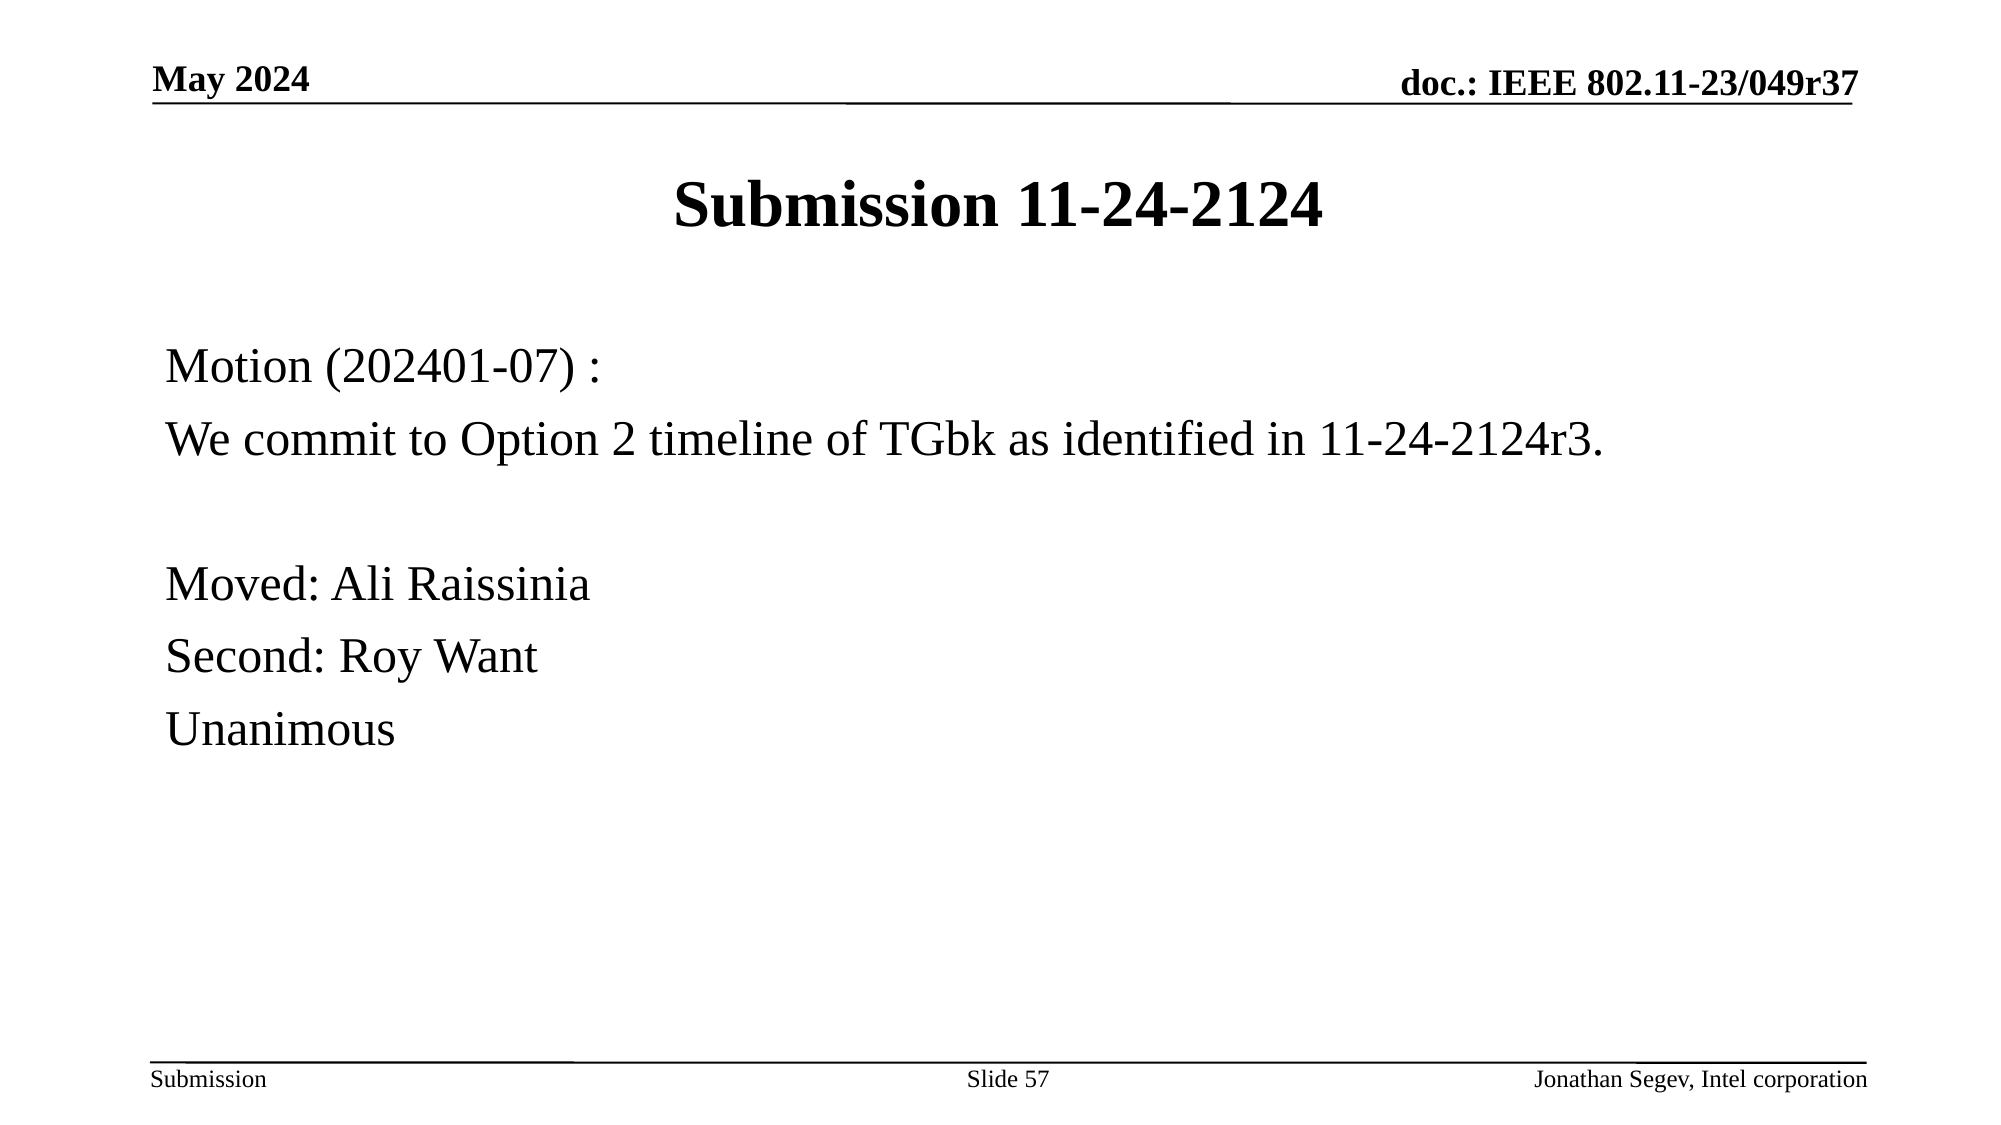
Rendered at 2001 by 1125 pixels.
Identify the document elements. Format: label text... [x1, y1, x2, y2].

list Motion (202401-07) : We commit to Option 2 timeline of TGbk as identified in 11-24-2124r3. Moved: Ali Raissinia Second: Roy Want Unanimous [149, 324, 1850, 1000]
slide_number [152, 54, 563, 100]
slide_number Slide 57 [950, 1061, 1067, 1123]
footer Jonathan Segev, Intel corporation [1171, 1061, 1869, 1093]
title Submission 11-24-2124 [149, 112, 1850, 288]
